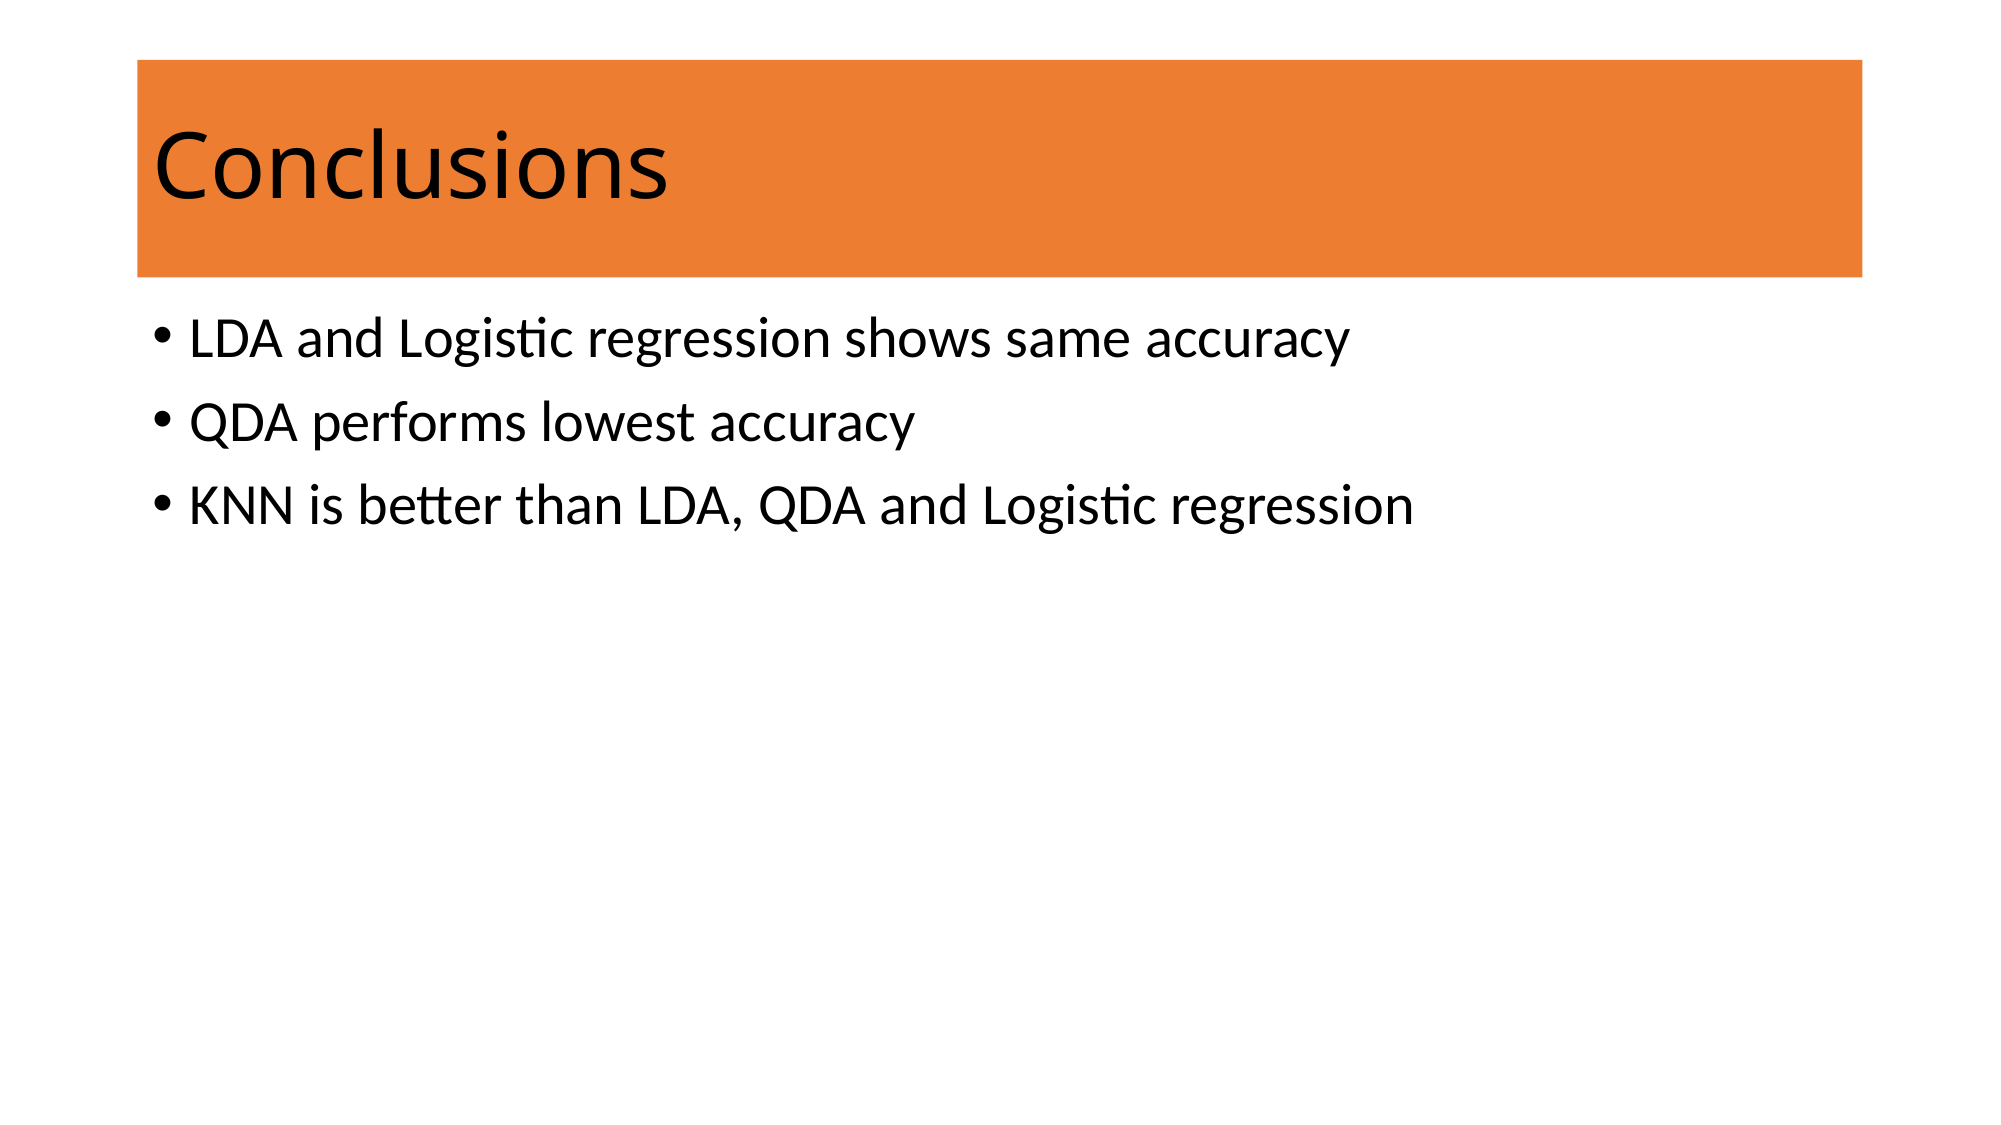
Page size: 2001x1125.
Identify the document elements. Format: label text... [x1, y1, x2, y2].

list LDA and Logistic regression shows same accuracy QDA performs lowest accuracy KNN is better than LDA, QDA and Logistic regression [137, 299, 1863, 1014]
title Conclusions [137, 59, 1863, 278]
